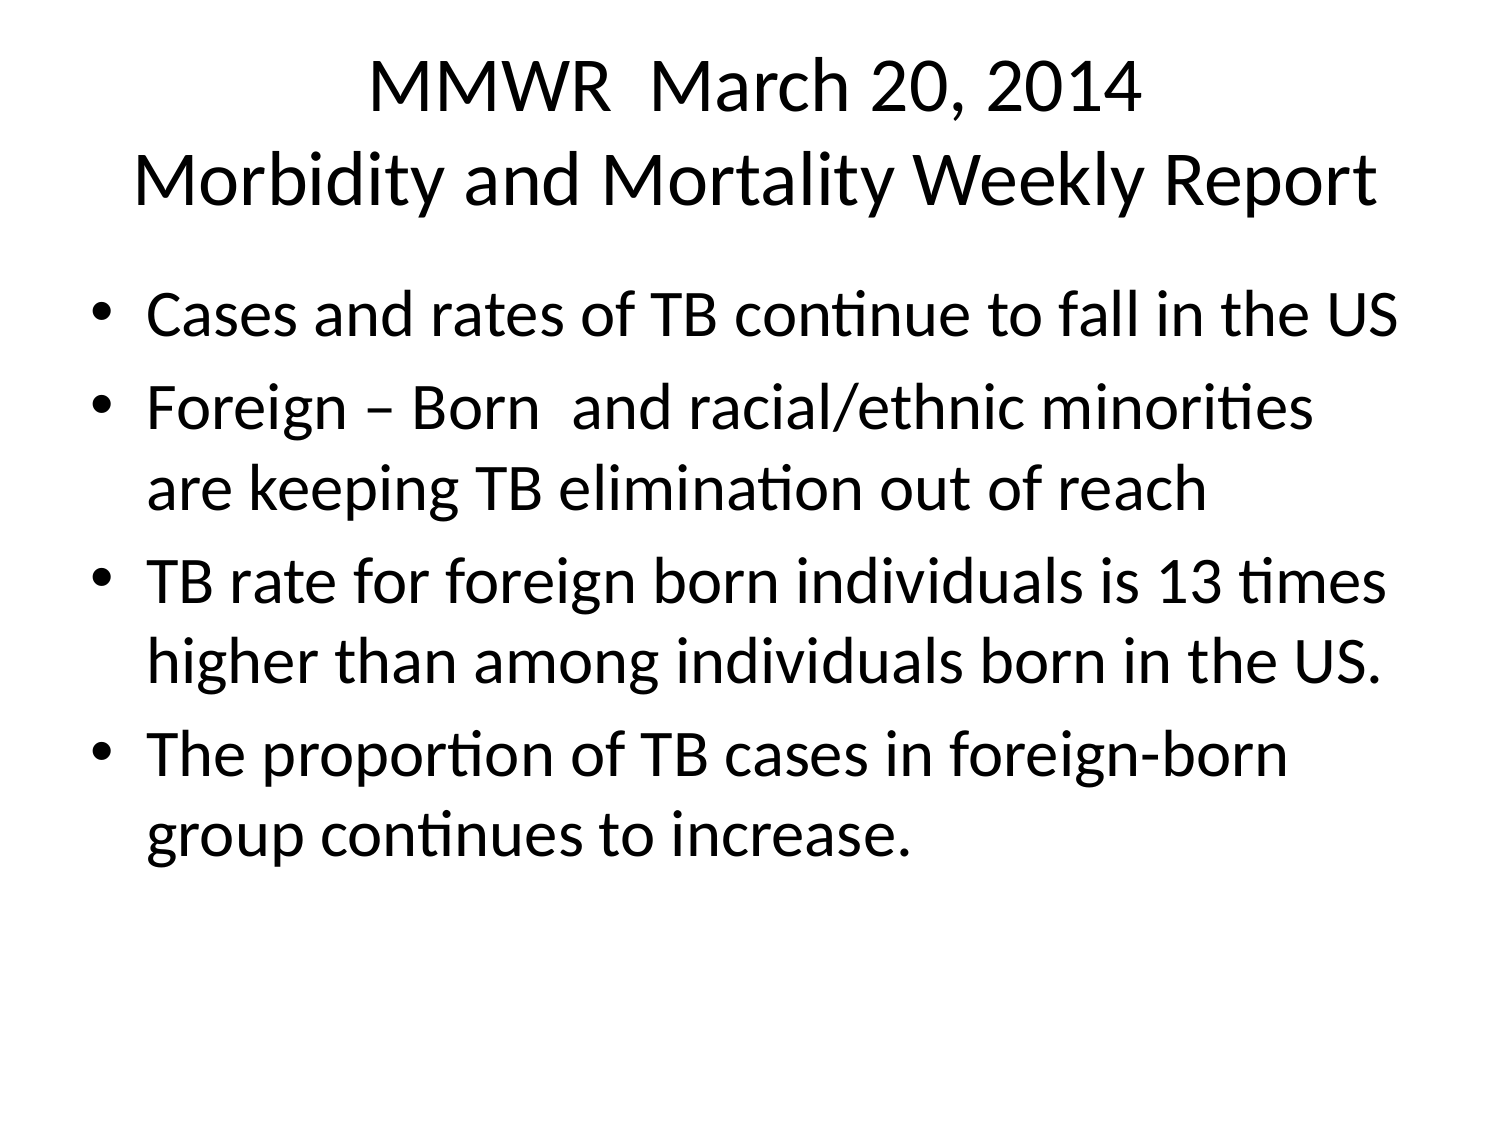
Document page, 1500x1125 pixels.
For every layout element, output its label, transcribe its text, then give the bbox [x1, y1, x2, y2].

title MMWR March 20, 2014 Morbidity and Mortality Weekly Report [75, 0, 1438, 255]
list Cases and rates of TB continue to fall in the US Foreign – Born and racial/ethnic minorities are keeping TB elimination out of reach TB rate for foreign born individuals is 13 times higher than among individuals born in the US. The proportion of TB cases in foreign-born group continues to increase. [75, 262, 1425, 1005]
